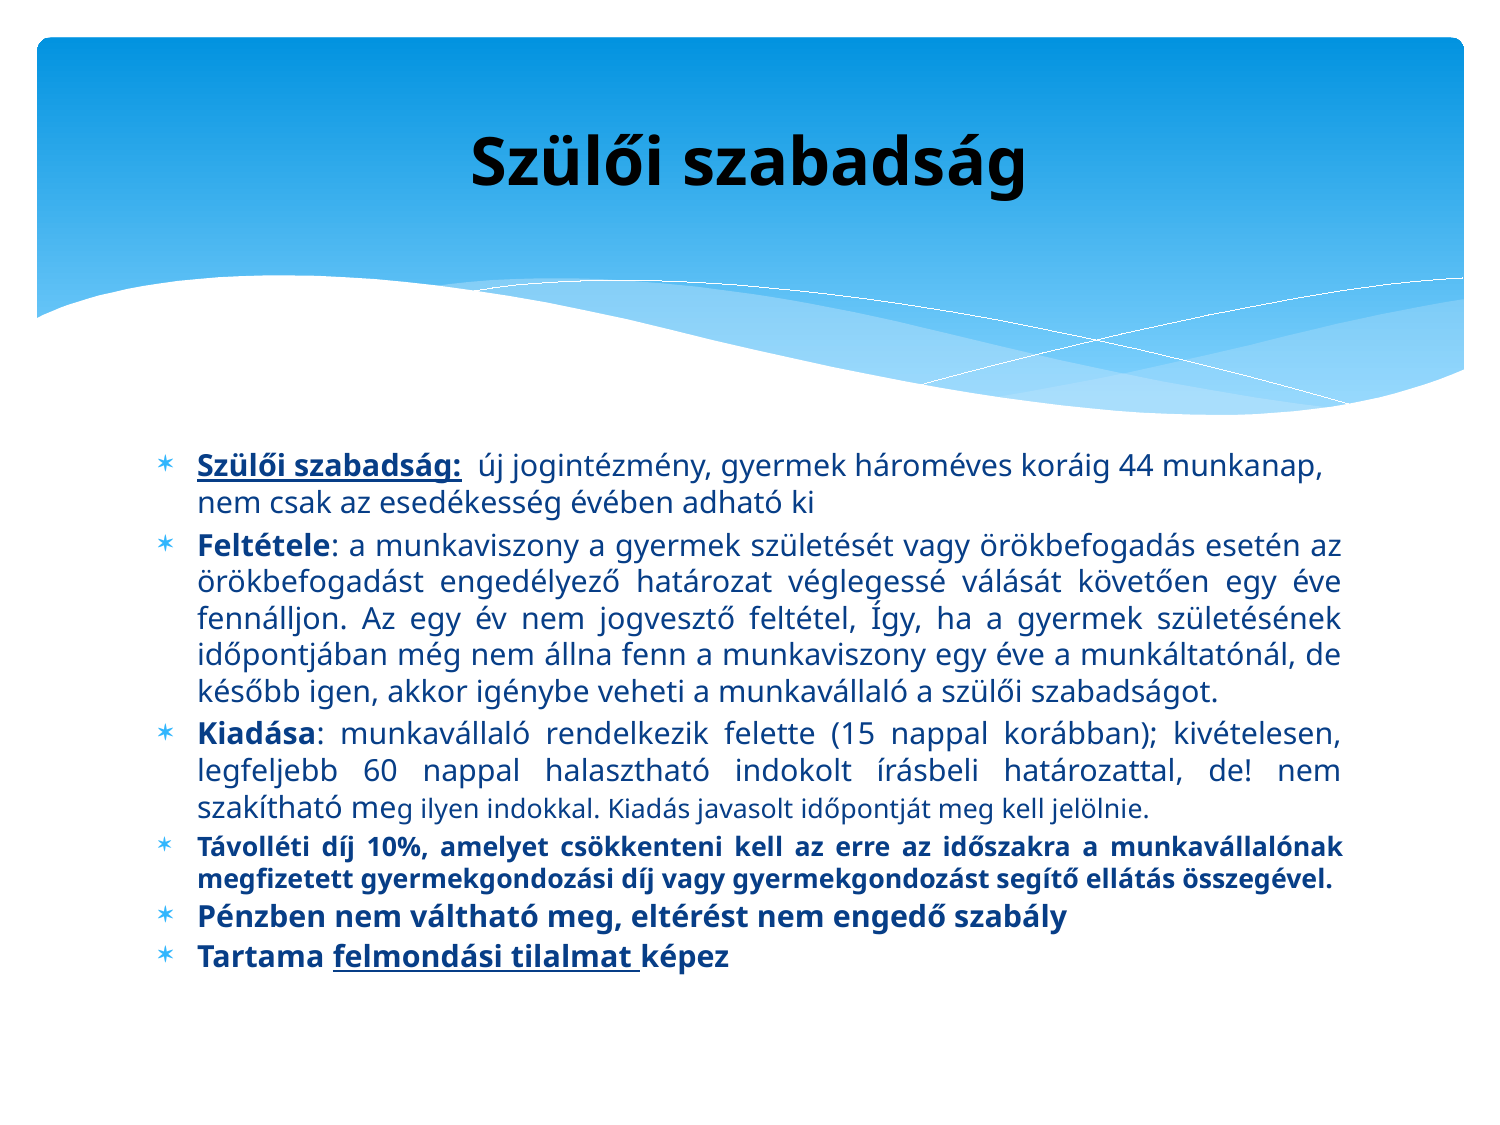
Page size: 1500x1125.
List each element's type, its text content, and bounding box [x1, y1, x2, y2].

list Szülői szabadság: új jogintézmény, gyermek hároméves koráig 44 munkanap, nem csak az esedékesség évében adható ki Feltétele: a munkaviszony a gyermek születését vagy örökbefogadás esetén az örökbefogadást engedélyező határozat véglegessé válását követően egy éve fennálljon. Az egy év nem jogvesztő feltétel, Így, ha a gyermek születésének időpontjában még nem állna fenn a munkaviszony egy éve a munkáltatónál, de később igen, akkor igénybe veheti a munkavállaló a szülői szabadságot. Kiadása: munkavállaló rendelkezik felette (15 nappal korábban); kivételesen, legfeljebb 60 nappal halasztható indokolt írásbeli határozattal, de! nem szakítható meg ilyen indokkal. Kiadás javasolt időpontját meg kell jelölnie. Távolléti díj 10%, amelyet csökkenteni kell az erre az időszakra a munkavállalónak megfizetett gyermekgondozási díj vagy gyermekgondozást segítő ellátás összegével. Pénzben nem váltható meg, eltérést nem engedő szabály Tartama felmondási tilalmat képez [143, 438, 1359, 1005]
title Szülői szabadság [75, 55, 1425, 261]
